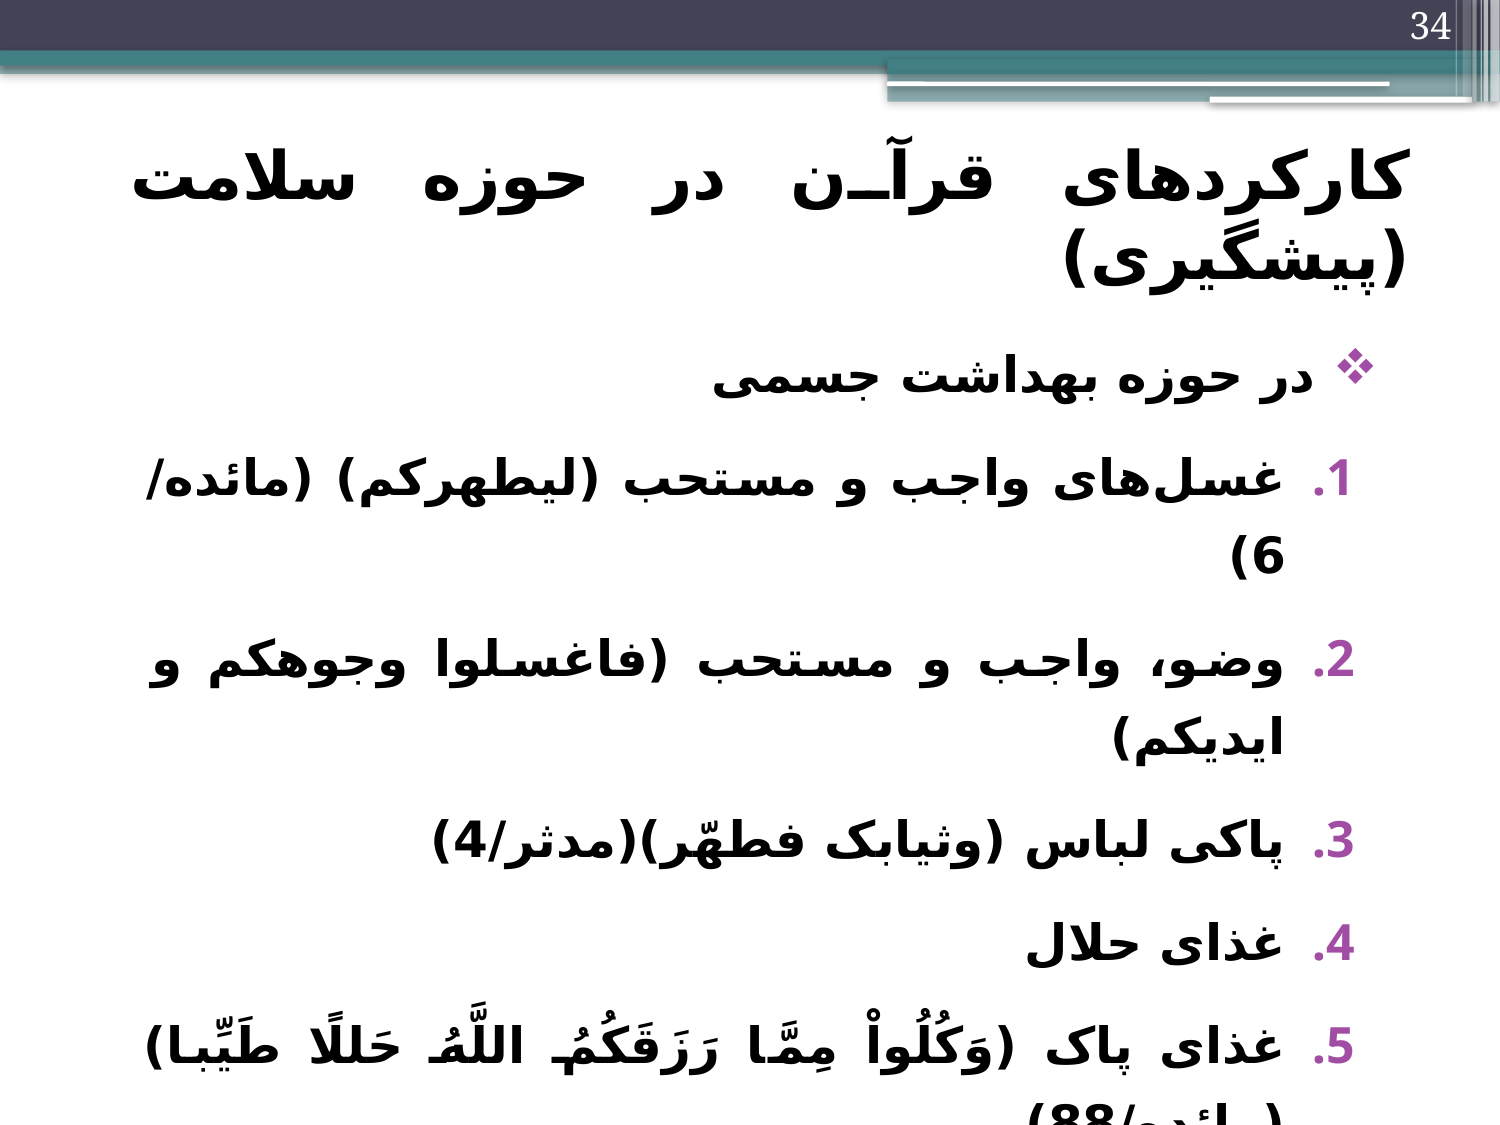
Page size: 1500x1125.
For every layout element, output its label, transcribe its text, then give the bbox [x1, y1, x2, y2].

title کارکردهای قرآن در حوزه سلامت (پیشگیری) [75, 125, 1425, 300]
list در حوزه بهداشت جسمی غسل‌های واجب و مستحب (لیطهرکم) (مائده/ 6) وضو، واجب و مستحب (فاغسلوا وجوهکم و ایدیکم) پاکی لباس (وثیابک فطهّر)(مدثر/4) غذای حلال غذای پاک (وَكُلُواْ مِمَّا رَزَقَكُمُ اللَّهُ حَللًا طَيِّبا)(مائده/88) جلوگیری از ضرر زدن (وَلَا تُلْقُوا بِأَيْدِيكُمْ إِلَى التَّهْلُكَة)(بقره/195) [128, 326, 1394, 1075]
slide_number 34 [1341, 0, 1466, 61]
